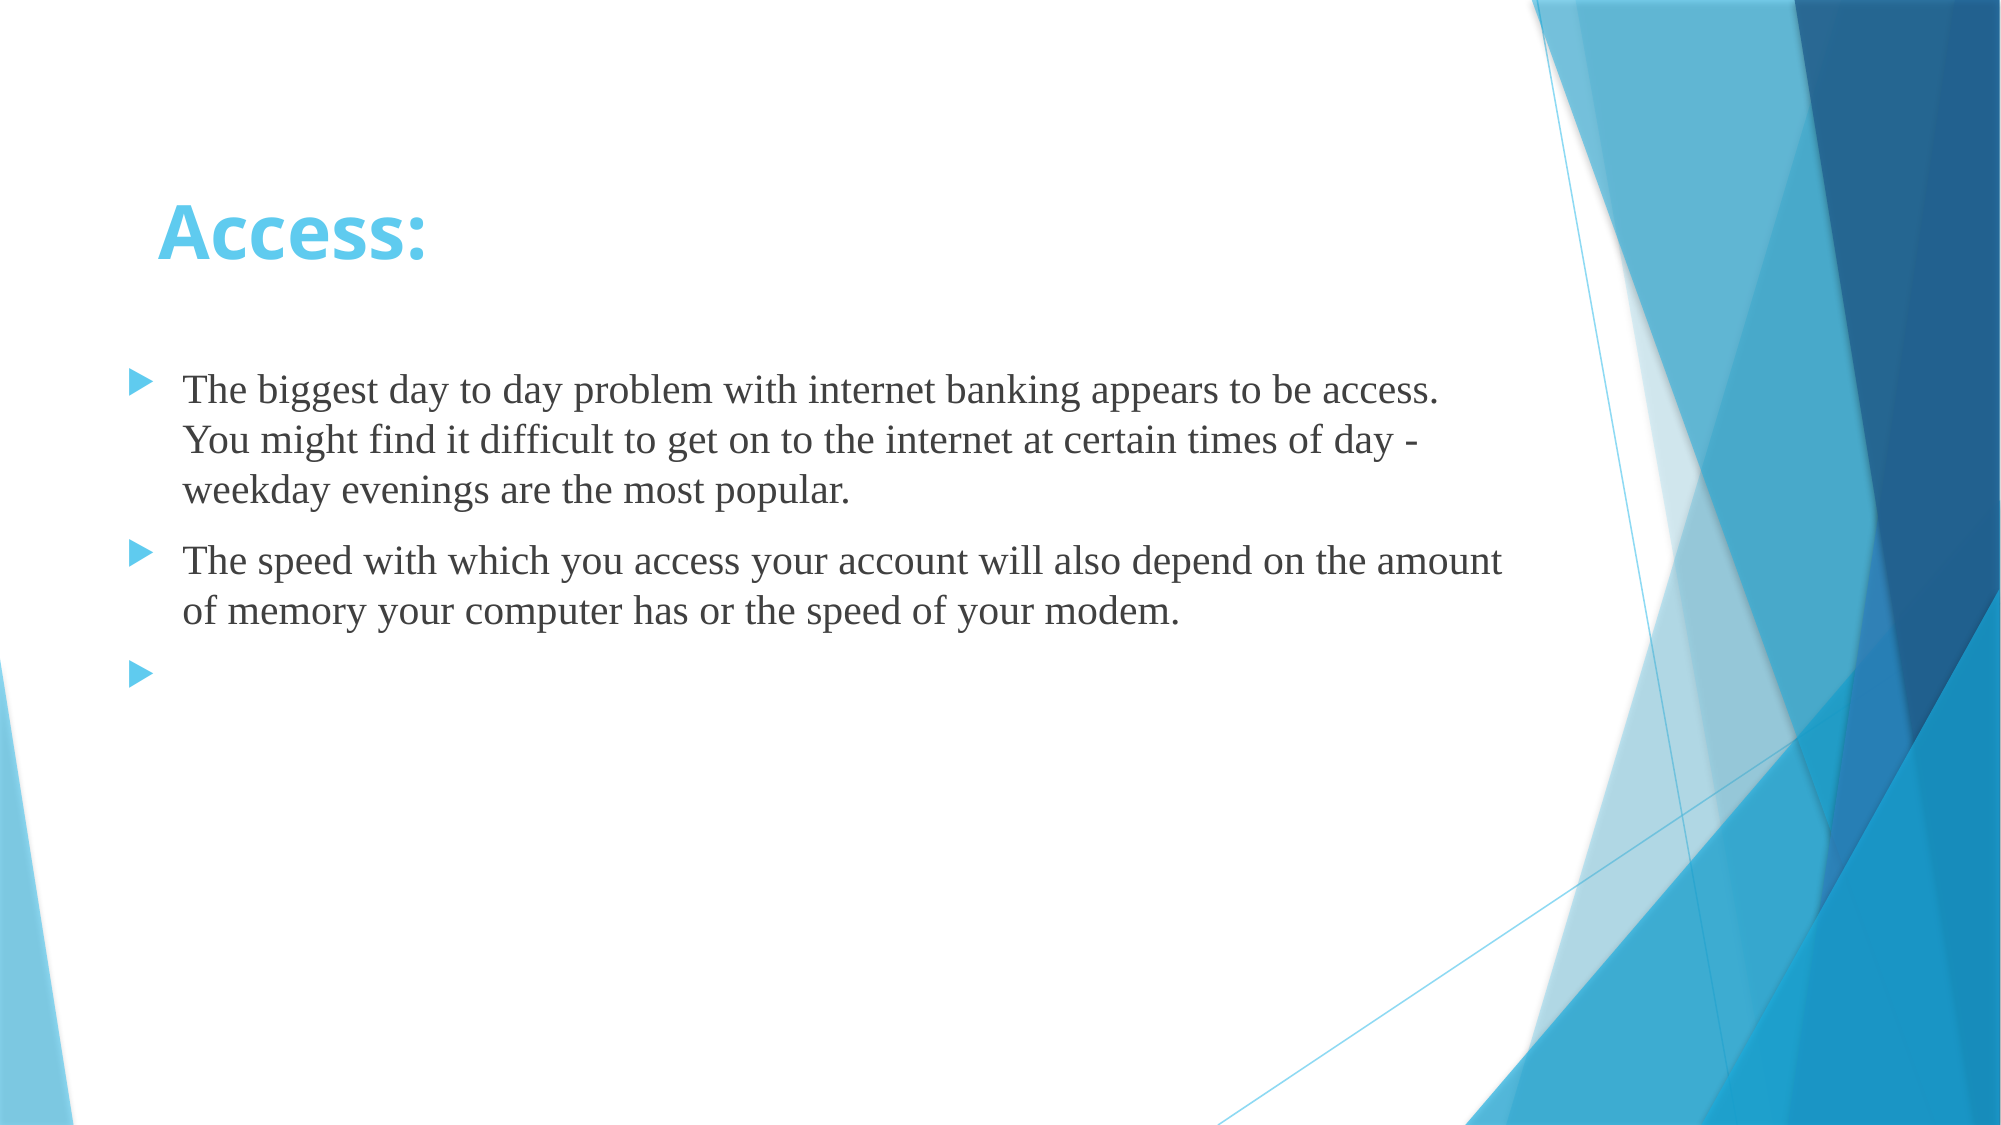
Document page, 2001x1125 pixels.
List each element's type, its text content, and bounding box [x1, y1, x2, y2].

title Access: [143, 176, 1554, 394]
list The biggest day to day problem with internet banking appears to be access. You might find it difficult to get on to the internet at certain times of day - weekday evenings are the most popular. The speed with which you access your account will also depend on the amount of memory your computer has or the speed of your modem. [111, 354, 1522, 992]
